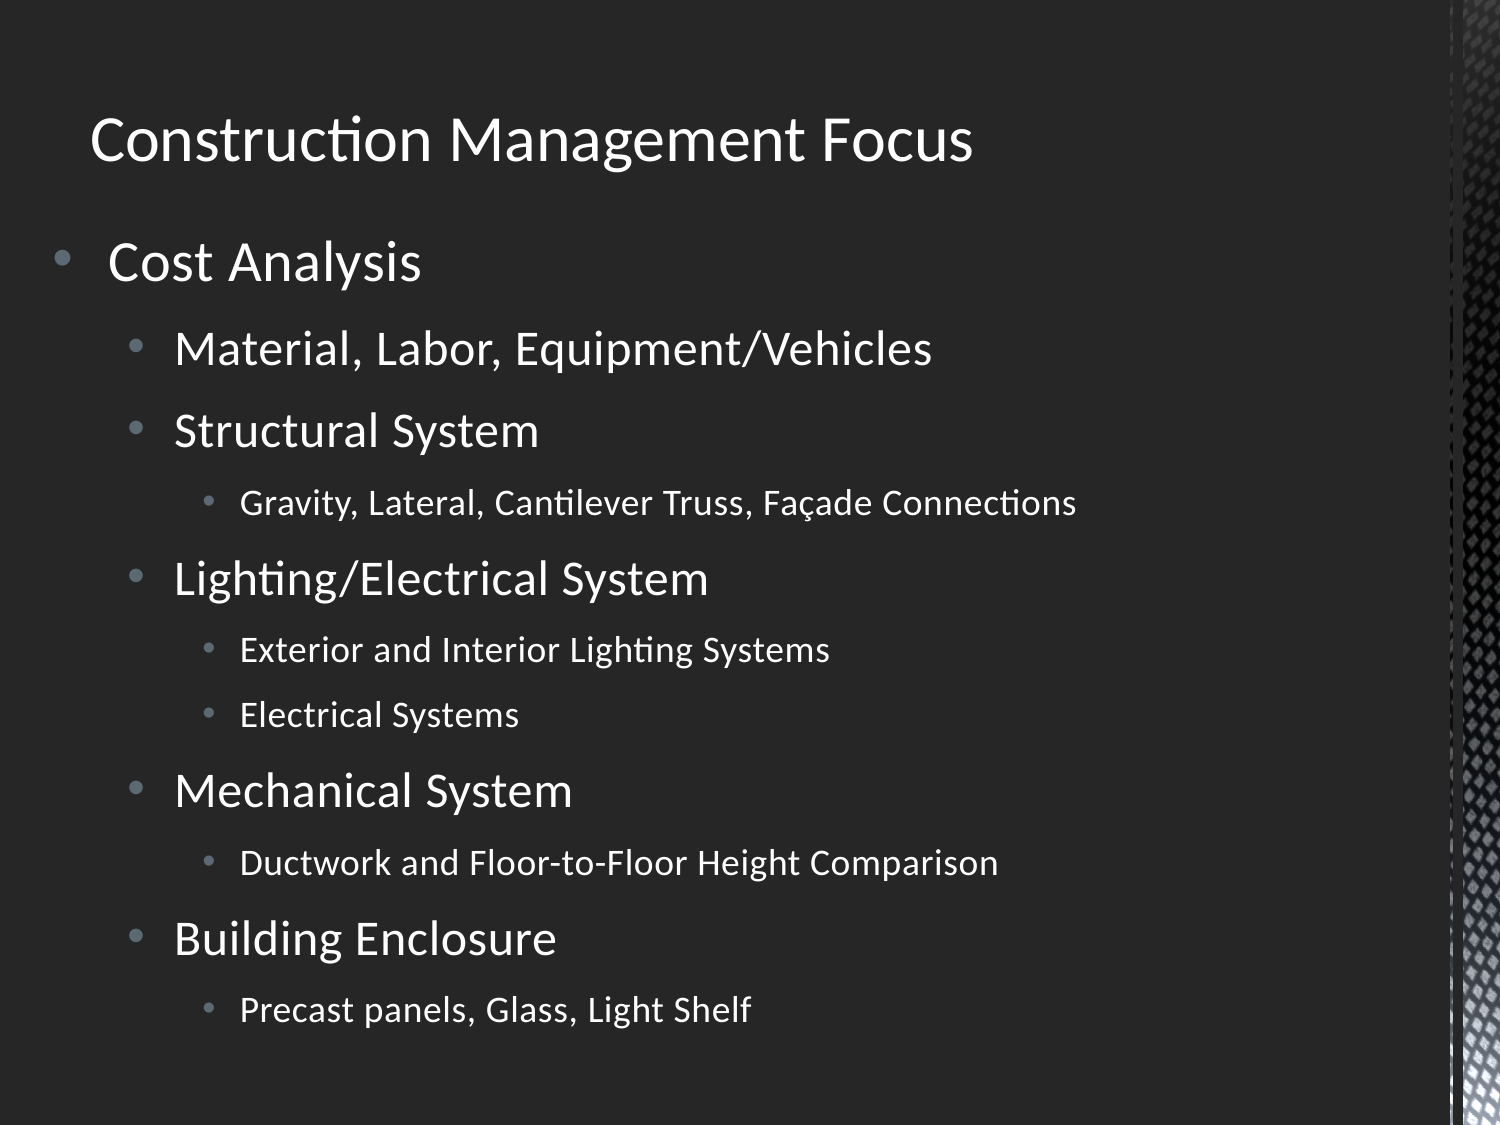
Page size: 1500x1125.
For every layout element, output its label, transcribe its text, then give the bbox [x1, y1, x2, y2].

text_box Cost Analysis Material, Labor, Equipment/Vehicles Structural System Gravity, Lateral, Cantilever Truss, Façade Connections Lighting/Electrical System Exterior and Interior Lighting Systems Electrical Systems Mechanical System Ductwork and Floor-to-Floor Height Comparison Building Enclosure Precast panels, Glass, Light Shelf [37, 215, 1425, 1125]
text_box Construction Management Focus [75, 87, 1075, 200]
picture [1447, 0, 1500, 1125]
